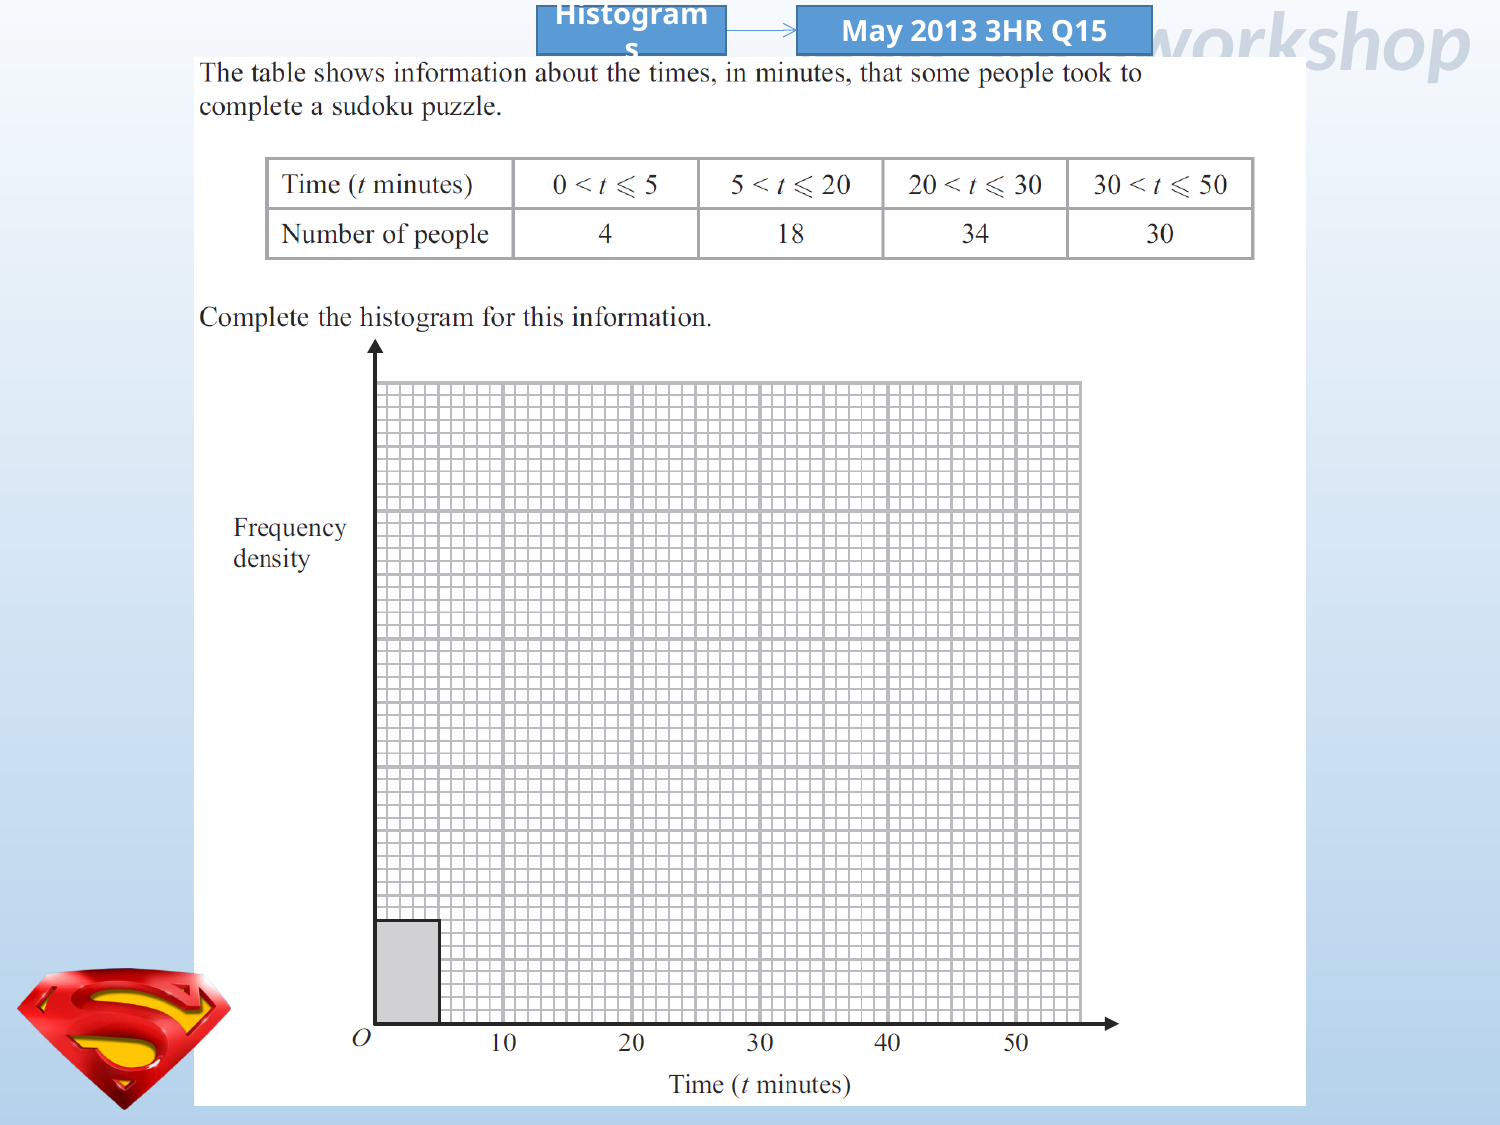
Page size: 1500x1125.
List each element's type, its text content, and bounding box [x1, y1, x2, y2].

picture [17, 57, 1306, 1110]
text_box May 2013 3HR Q15 [796, 5, 1153, 56]
text_box Histograms [536, 5, 727, 56]
